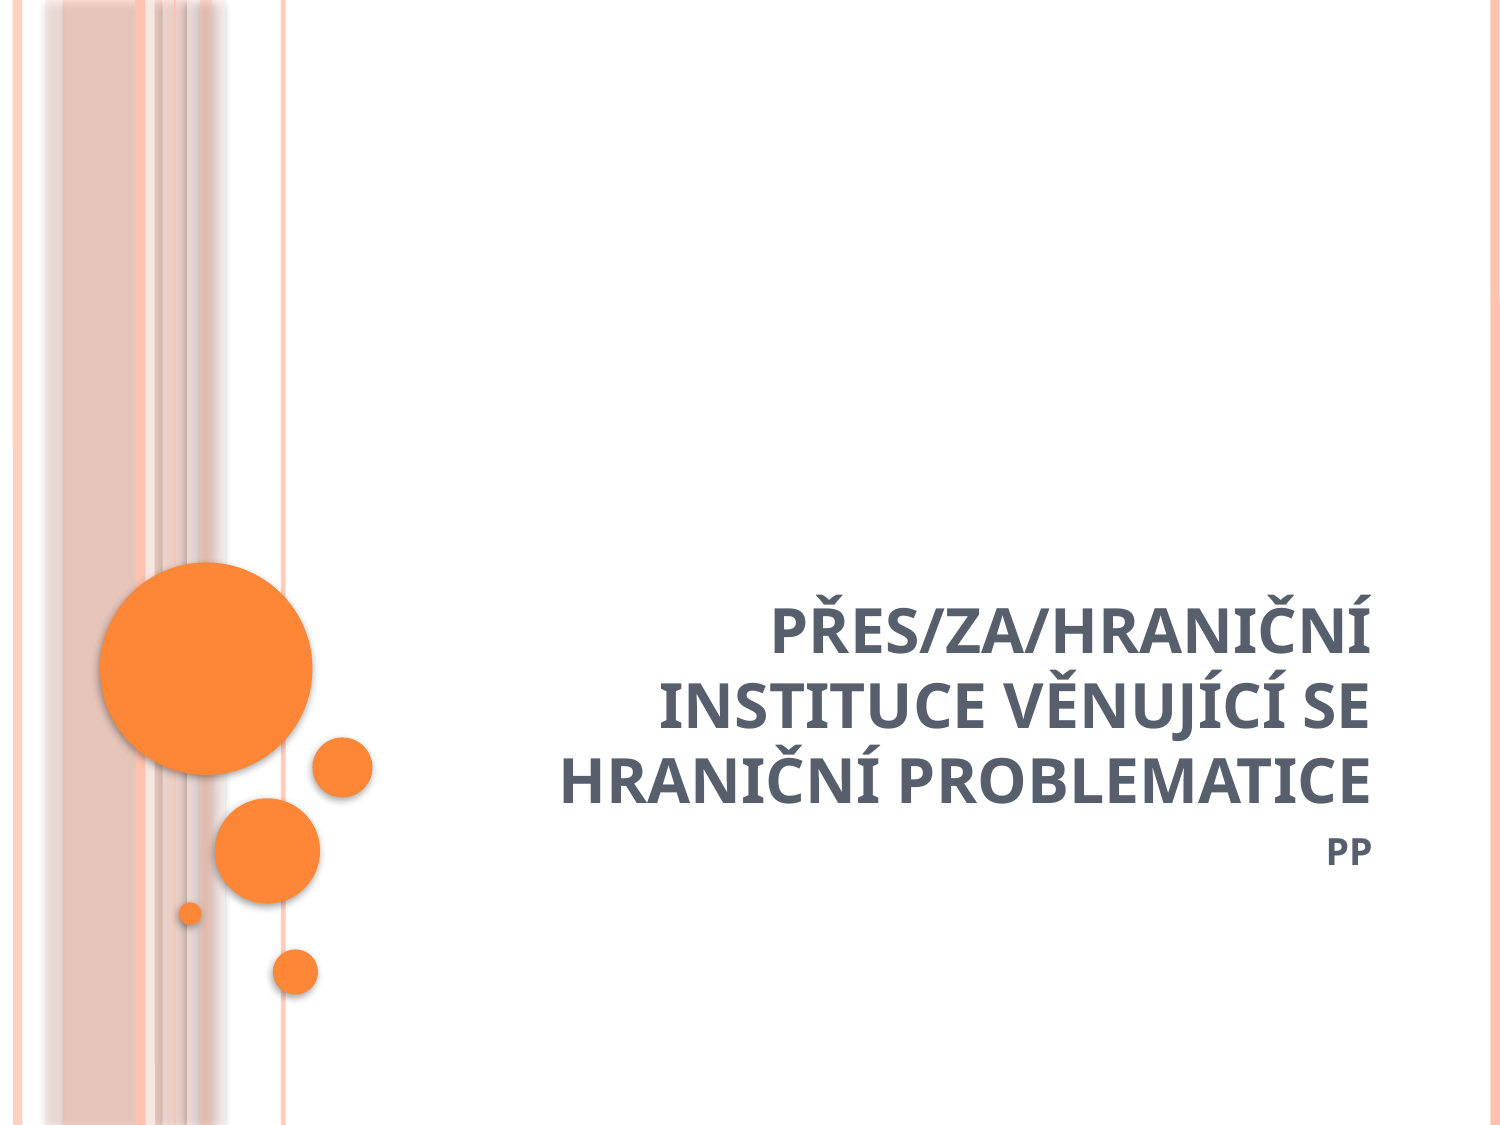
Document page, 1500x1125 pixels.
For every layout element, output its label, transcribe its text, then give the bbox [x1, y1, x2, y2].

subtitle PP [375, 820, 1388, 1046]
title PŘES/ZA/HRANIČNÍ INSTITUCE VĚNUJÍCÍ SE HRANIČNÍ PROBLEMATICE [375, 512, 1388, 820]
